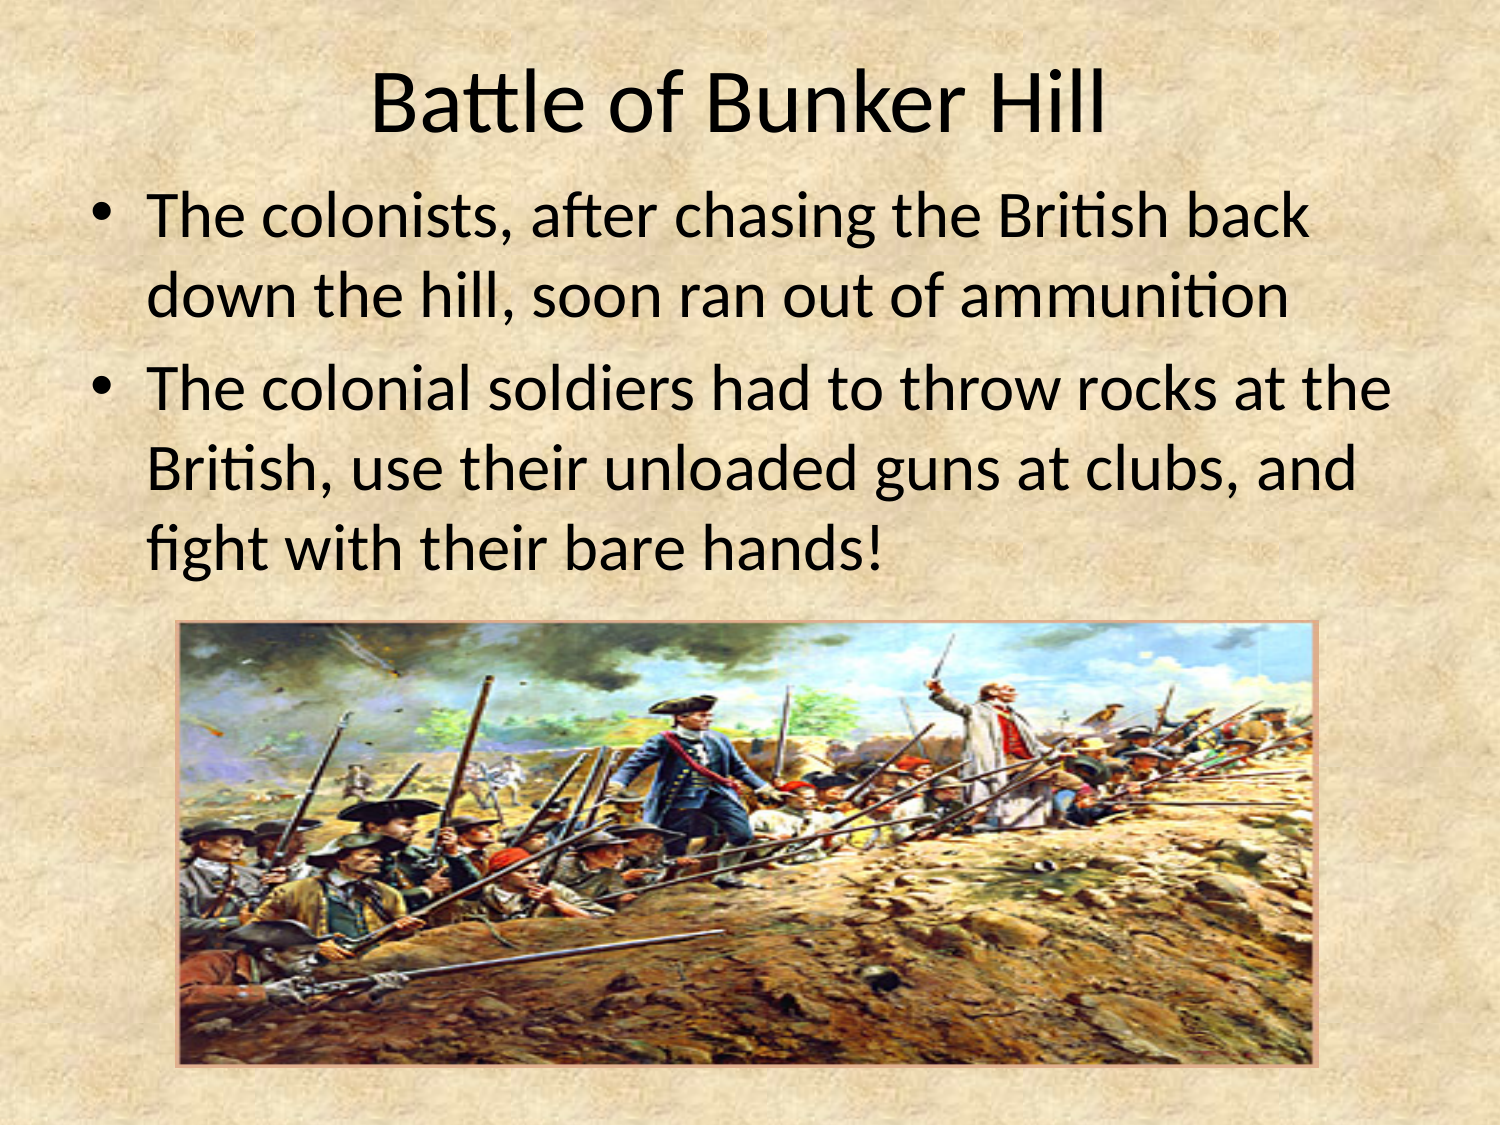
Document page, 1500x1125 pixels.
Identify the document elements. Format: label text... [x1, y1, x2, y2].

picture [0, 0, 1500, 1125]
title Battle of Bunker Hill [75, 2, 1425, 163]
list The colonists, after chasing the British back down the hill, soon ran out of ammunition The colonial soldiers had to throw rocks at the British, use their unloaded guns at clubs, and fight with their bare hands! [75, 163, 1425, 906]
